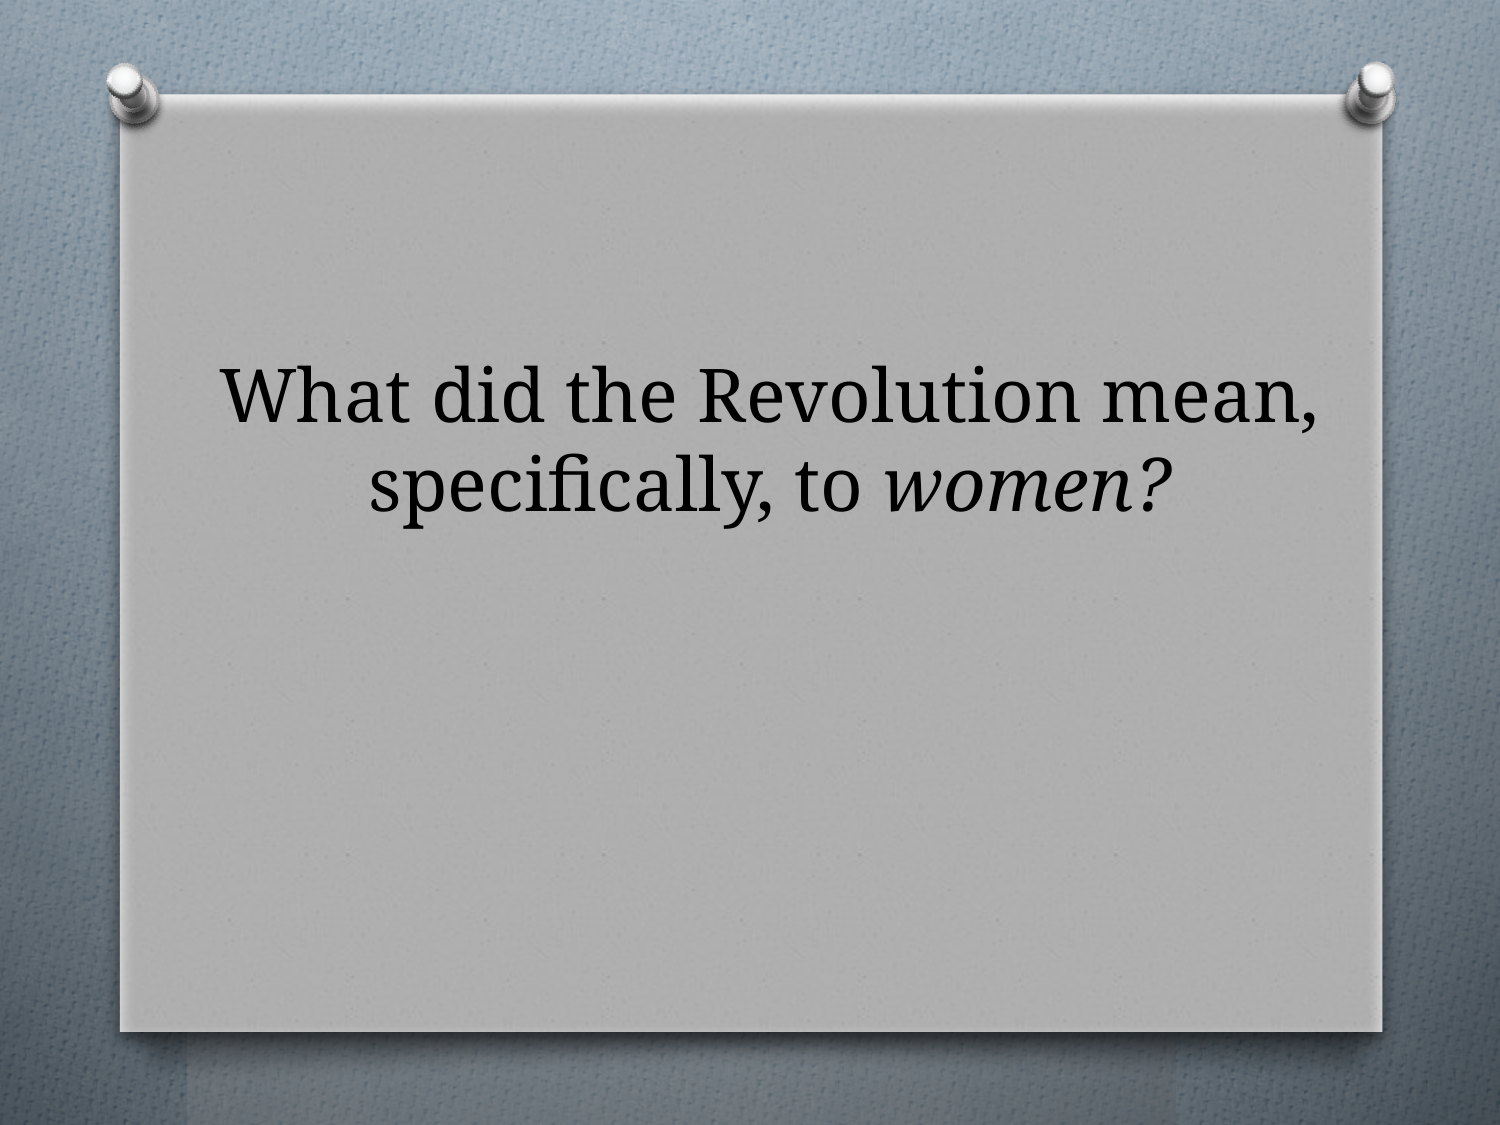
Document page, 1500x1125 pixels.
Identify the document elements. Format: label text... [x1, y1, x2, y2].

picture [75, 29, 198, 153]
picture [1317, 35, 1439, 156]
title What did the Revolution mean, specifically, to women? [198, 338, 1342, 536]
